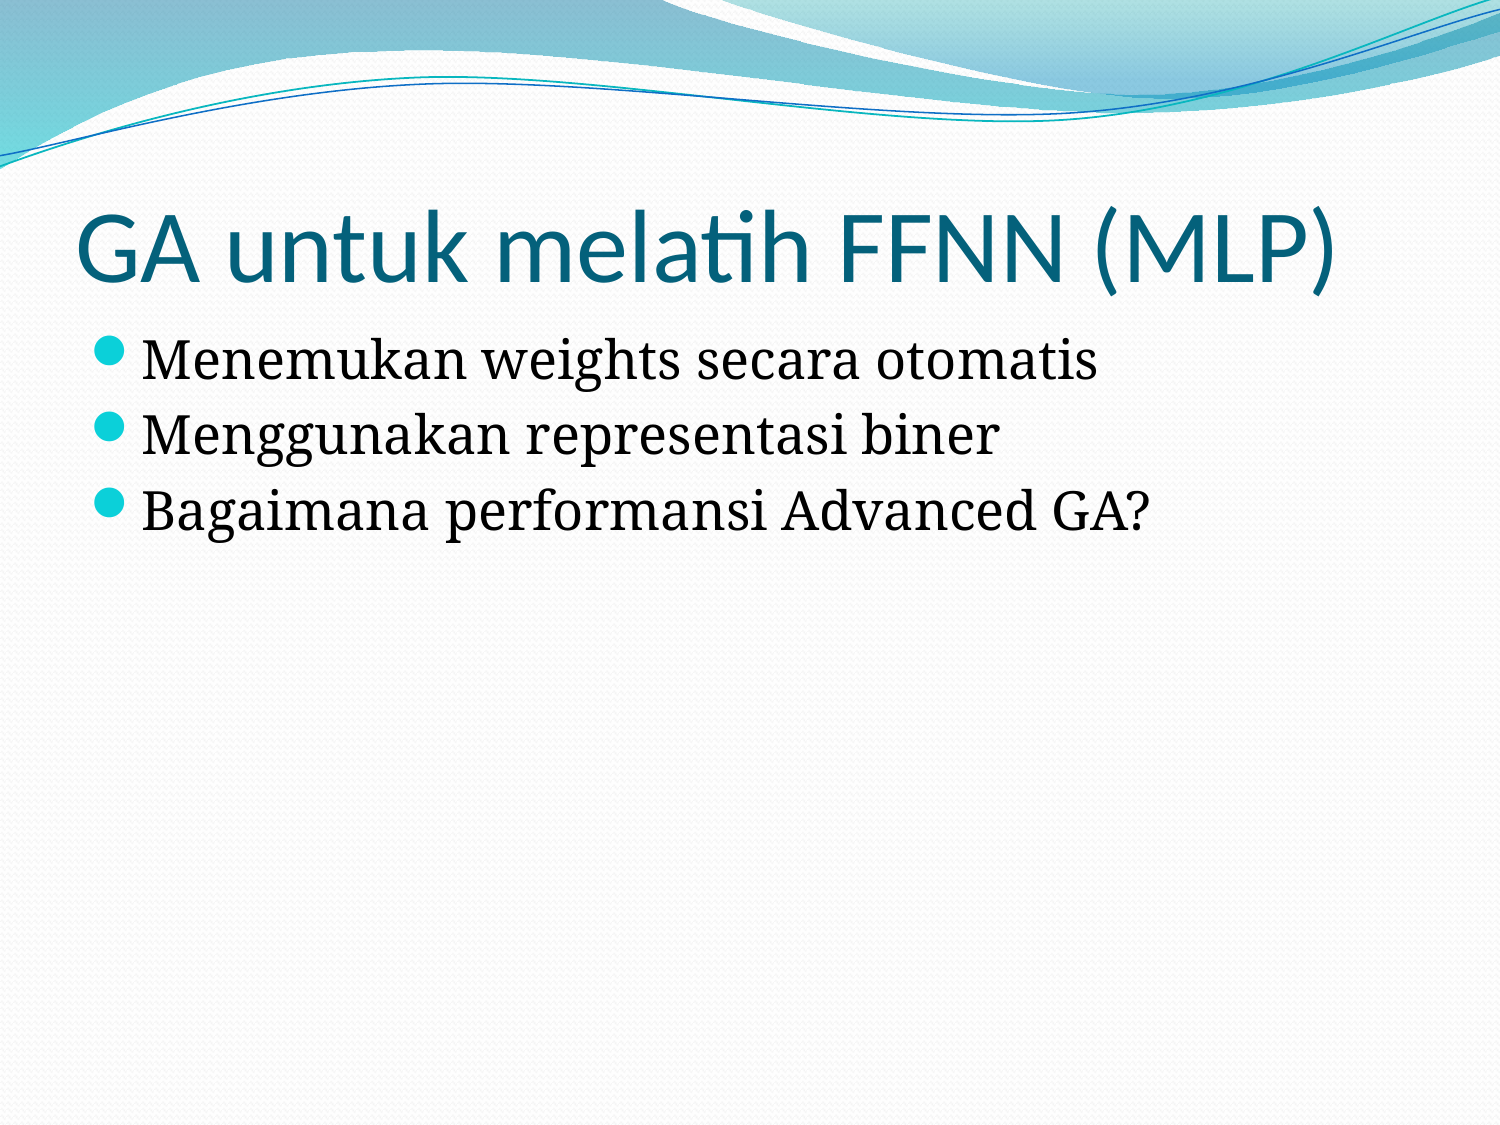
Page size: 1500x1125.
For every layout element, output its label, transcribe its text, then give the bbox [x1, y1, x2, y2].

title GA untuk melatih FFNN (MLP) [74, 115, 1426, 304]
list Menemukan weights secara otomatis Menggunakan representasi biner Bagaimana performansi Advanced GA? [74, 317, 1426, 1038]
